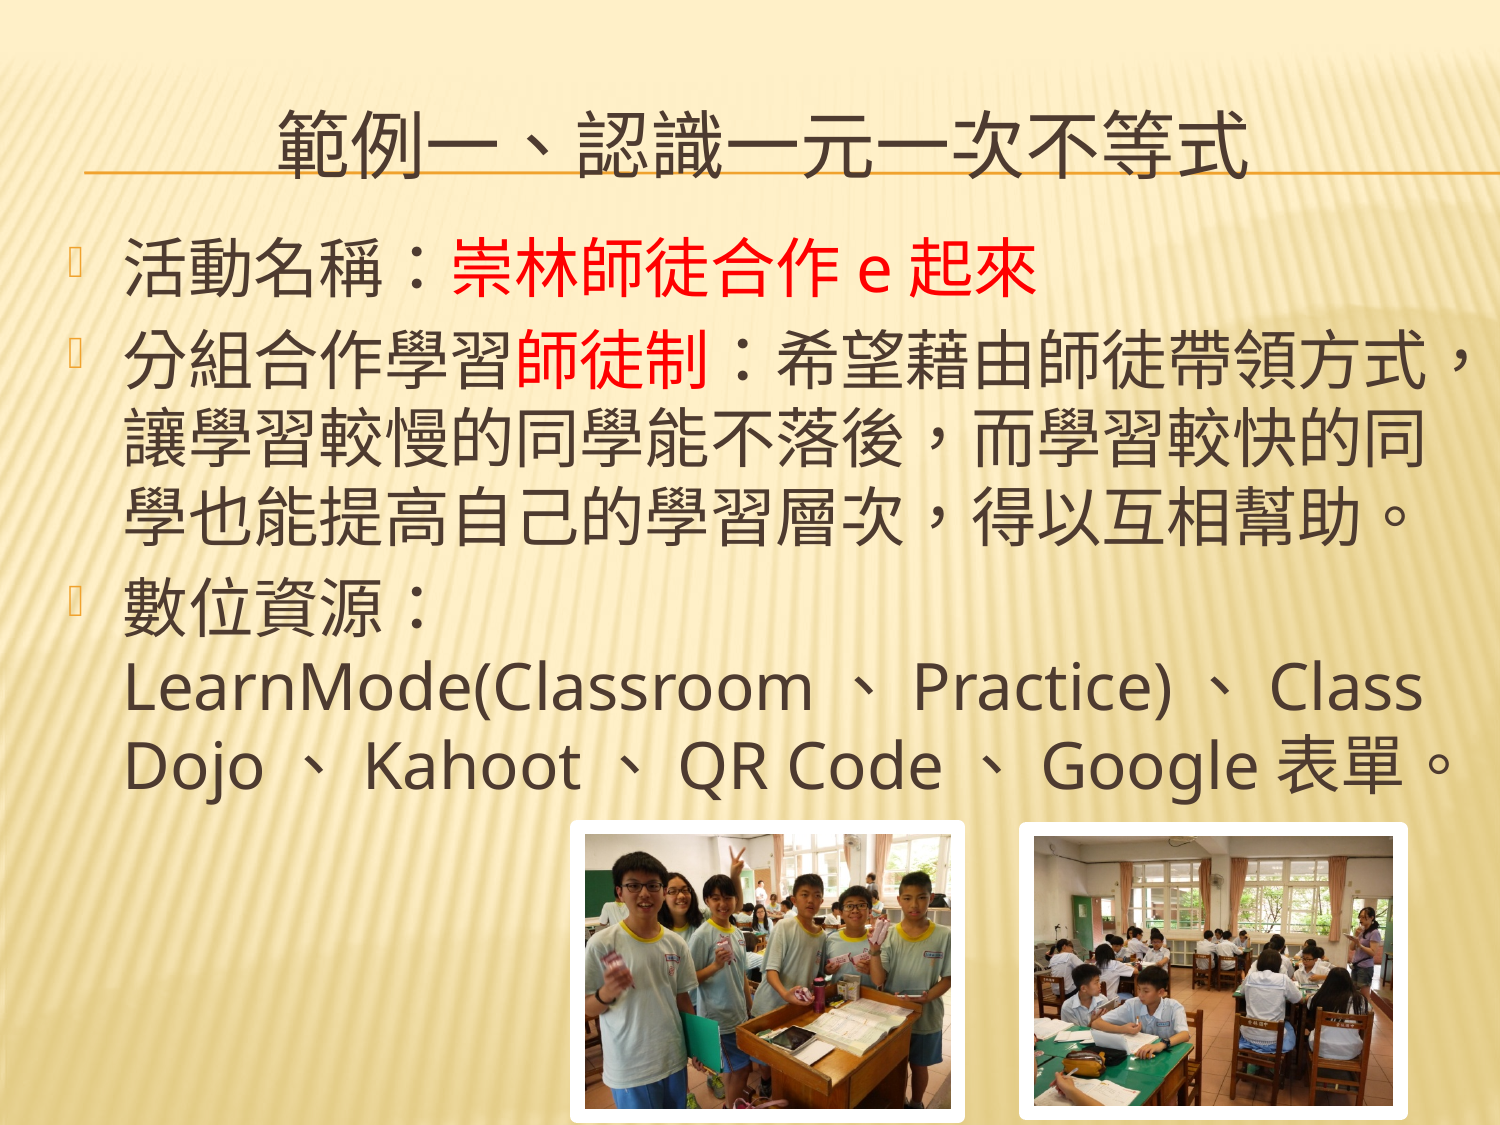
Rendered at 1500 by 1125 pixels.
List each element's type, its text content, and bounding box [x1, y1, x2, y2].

list 活動名稱：崇林師徒合作e起來 分組合作學習師徒制：希望藉由師徒帶領方式，讓學習較慢的同學能不落後，而學習較快的同學也能提高自己的學習層次，得以互相幫助。 數位資源：LearnMode(Classroom、Practice)、ClassDojo、Kahoot、QR Code、Google表單。 [53, 219, 1447, 963]
picture [1033, 835, 1394, 1107]
picture [584, 833, 952, 1110]
title 範例一、認識一元一次不等式 [50, 75, 1475, 213]
